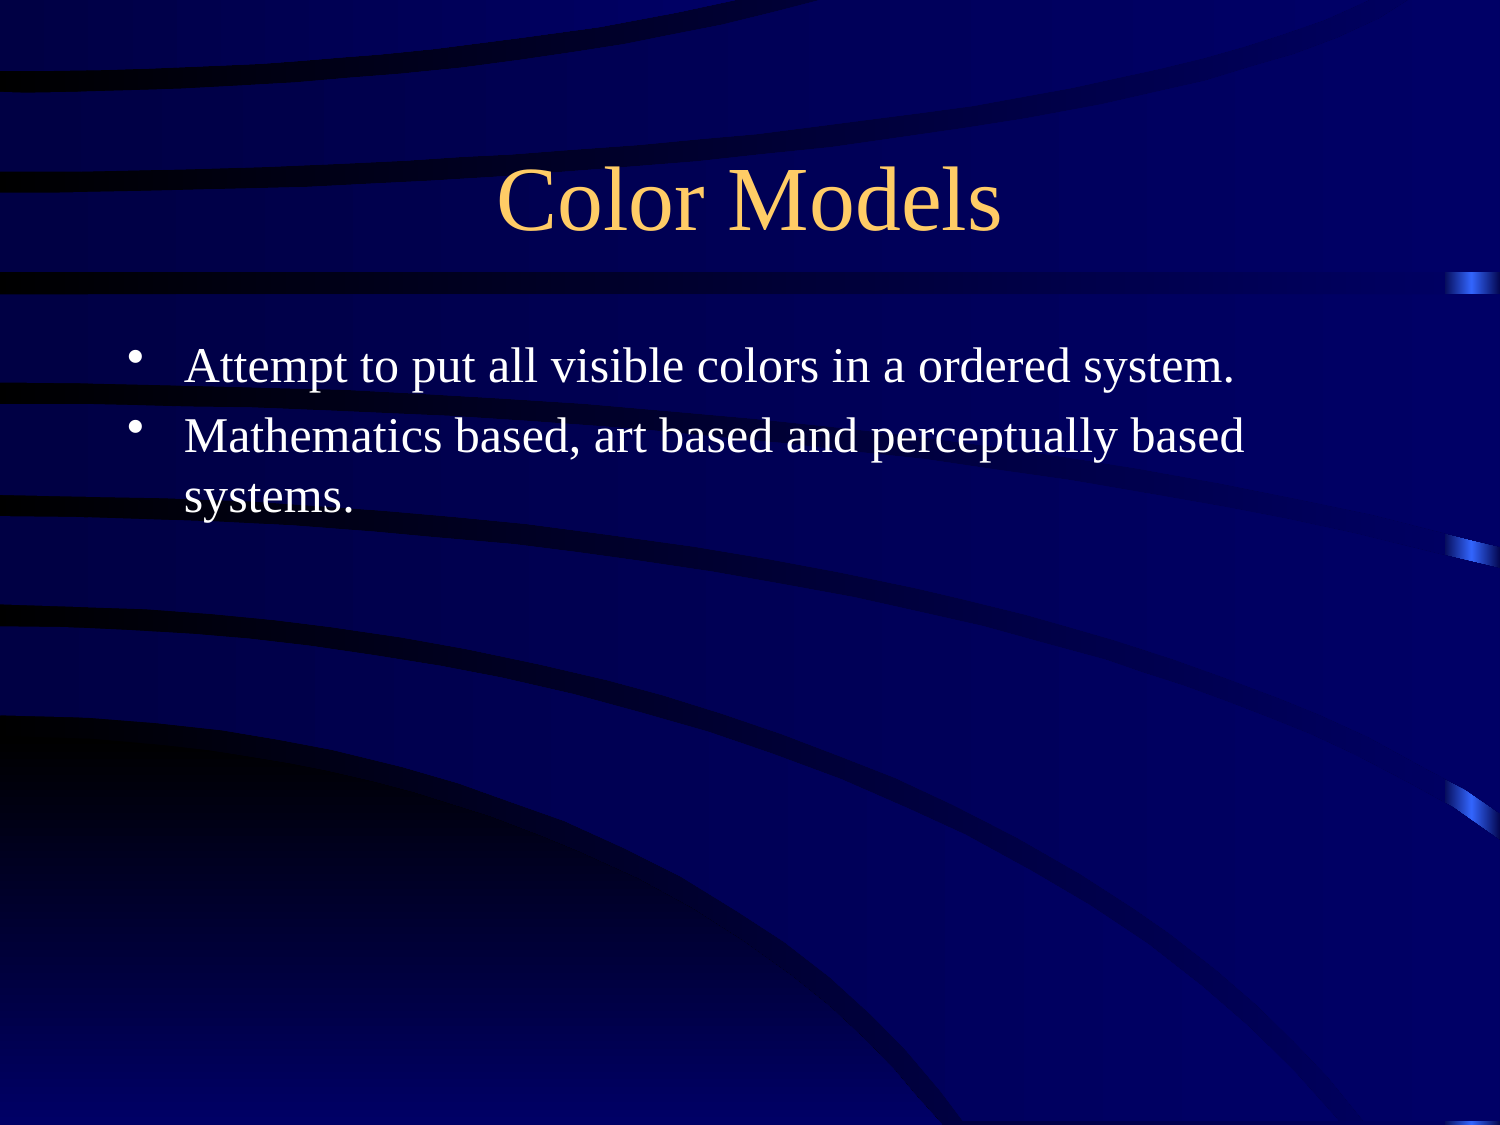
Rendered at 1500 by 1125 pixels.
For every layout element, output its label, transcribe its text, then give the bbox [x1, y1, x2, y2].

list Attempt to put all visible colors in a ordered system. Mathematics based, art based and perceptually based systems. [112, 324, 1388, 1000]
title Color Models [112, 99, 1388, 288]
